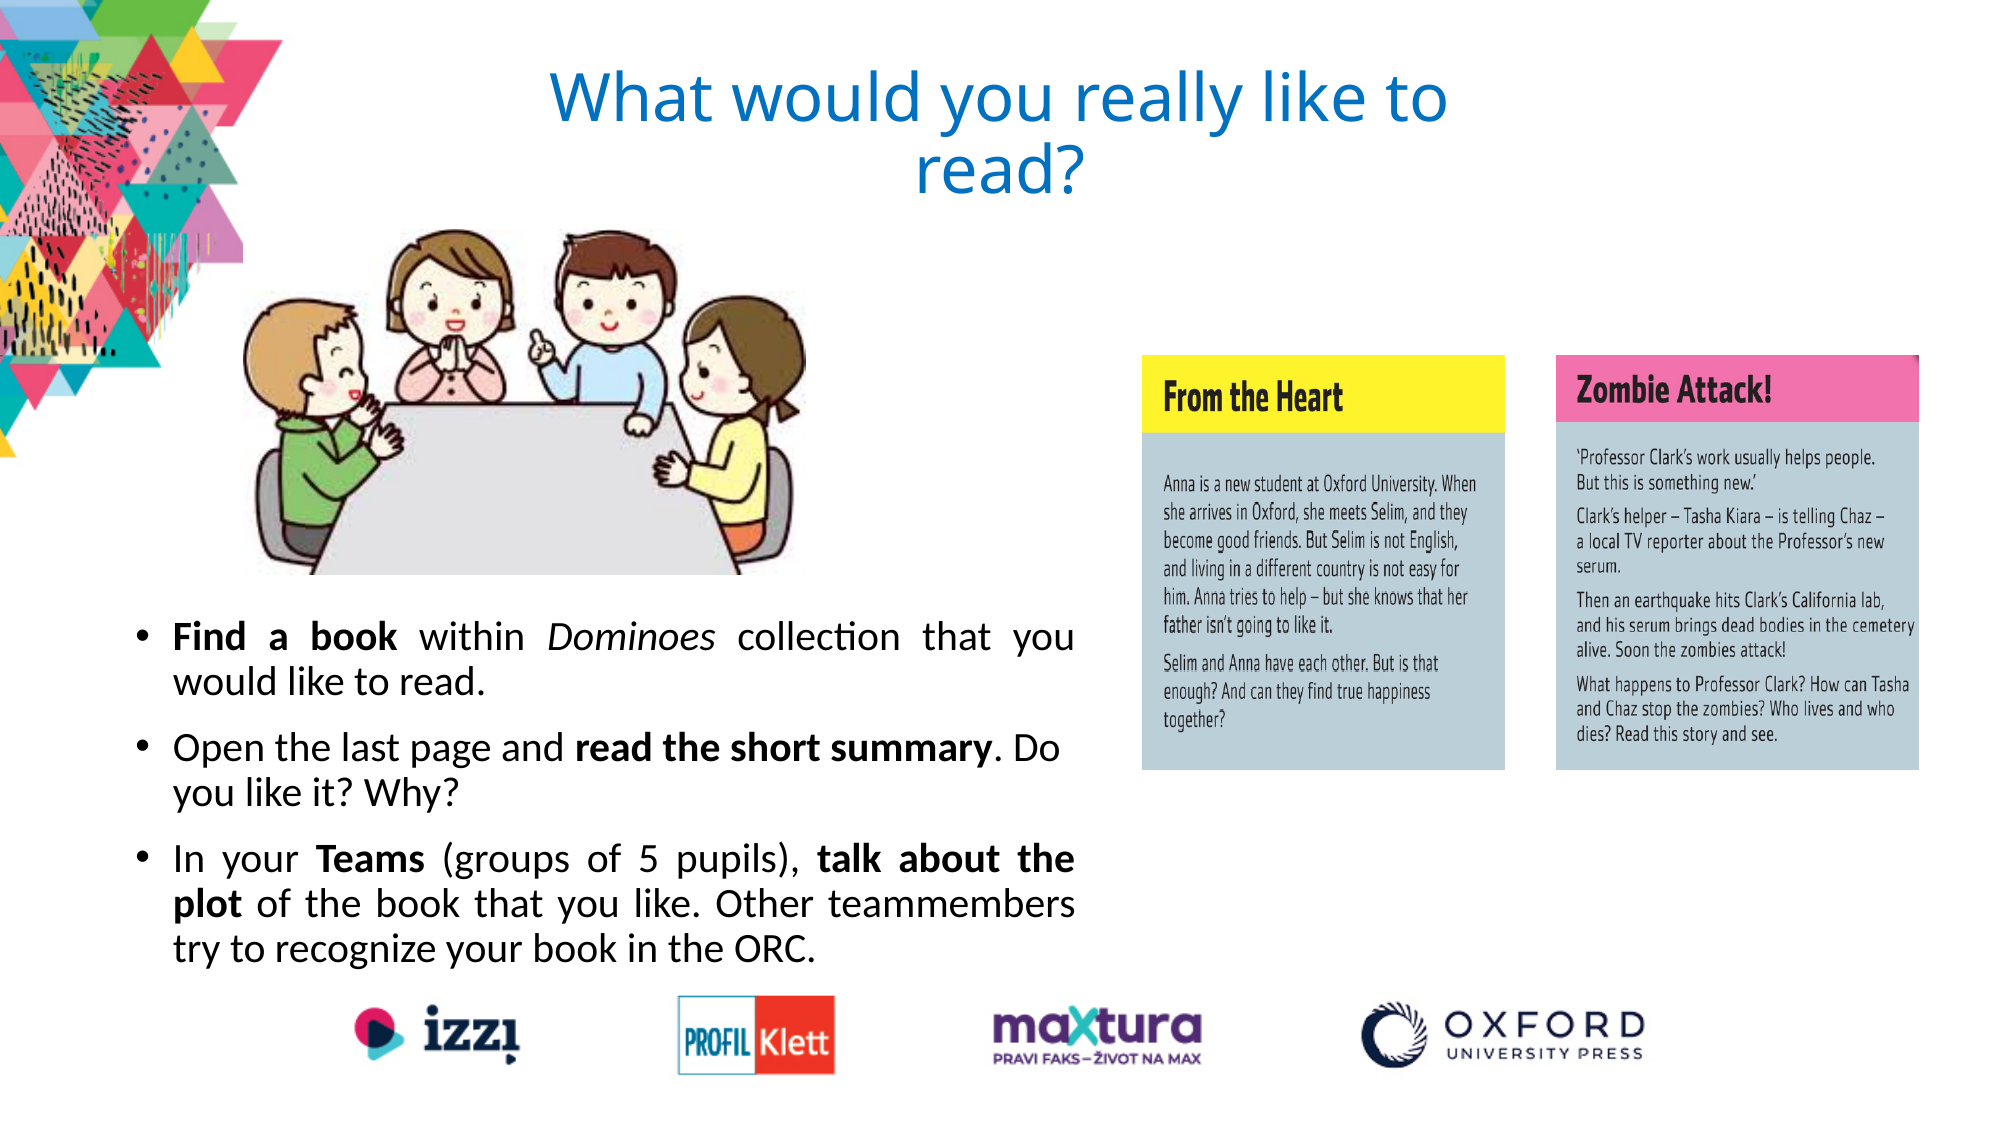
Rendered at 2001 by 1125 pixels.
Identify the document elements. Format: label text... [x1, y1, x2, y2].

list Find a book within Dominoes collection that you would like to read. Open the last page and read the short summary. Do you like it? Why? In your Teams (groups of 5 pupils), talk about the plot of the book that you like. Other teammembers try to recognize your book in the ORC. [120, 607, 1091, 1043]
title What would you really like to read? [501, 27, 1499, 246]
picture [0, 0, 2001, 1125]
